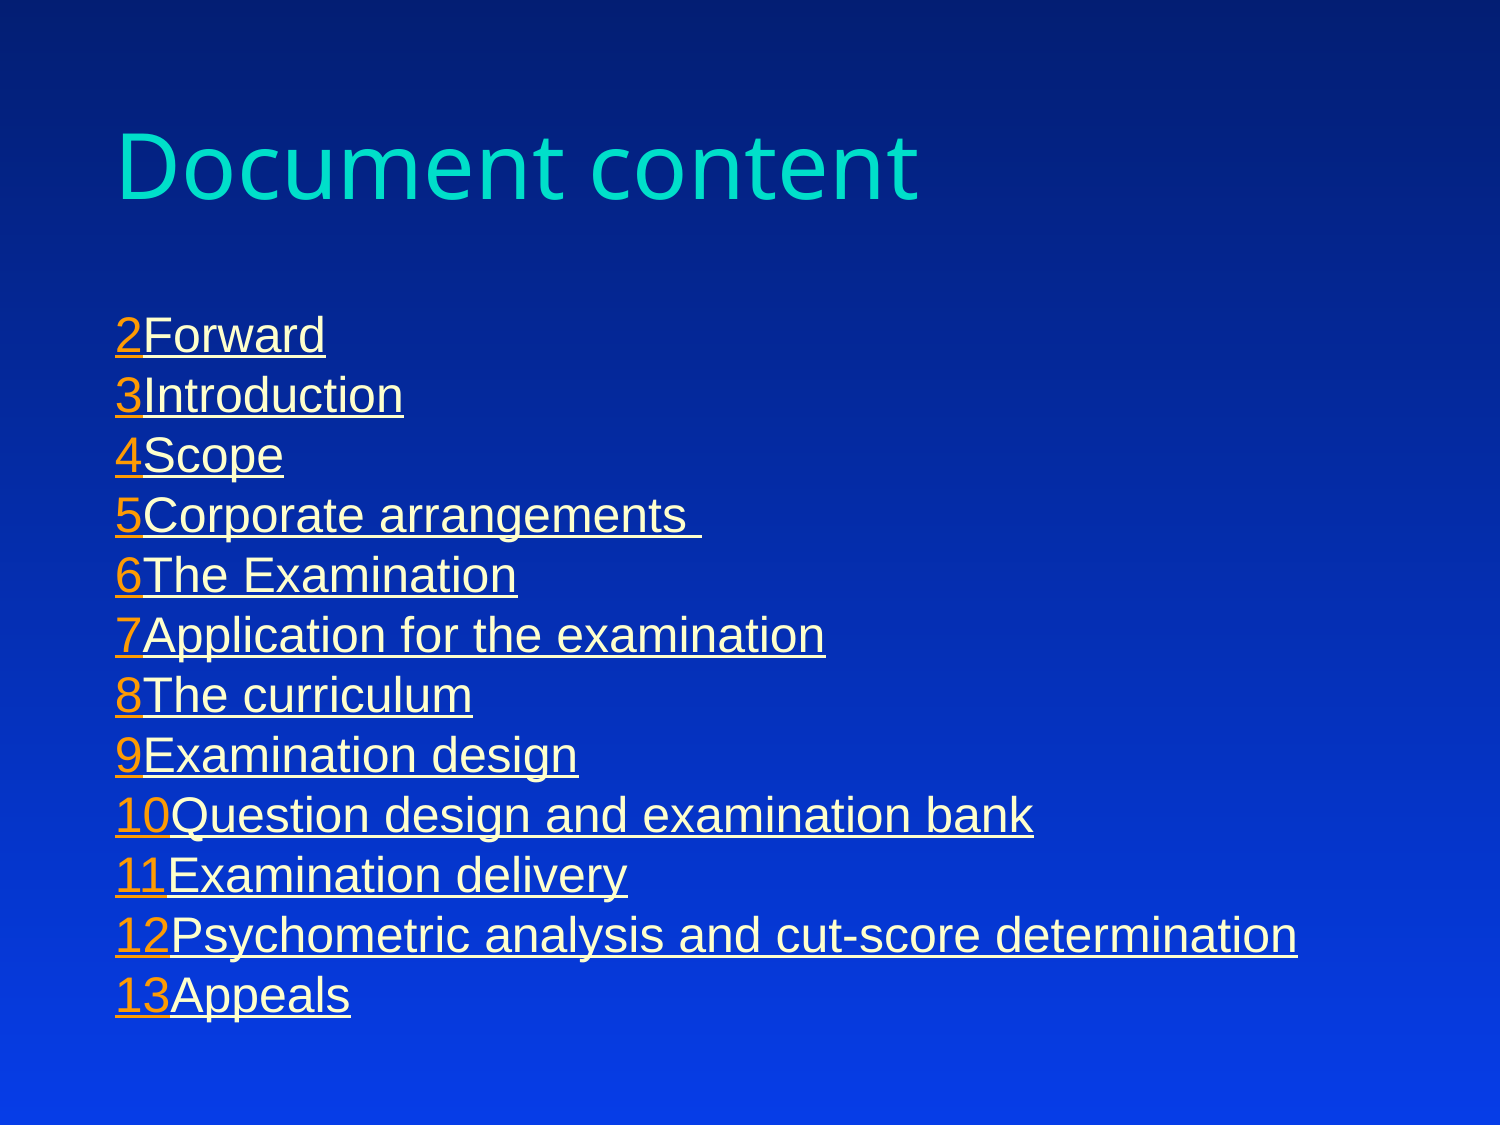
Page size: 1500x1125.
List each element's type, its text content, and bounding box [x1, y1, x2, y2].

title Document content [99, 37, 1388, 225]
list 2 Forward 3 Introduction 4 Scope 5 Corporate arrangements 6 The Examination 7 Application for the examination 8 The curriculum 9 Examination design 10 Question design and examination bank 11 Examination delivery 12 Psychometric analysis and cut-score determination 13 Appeals [99, 294, 1340, 1031]
